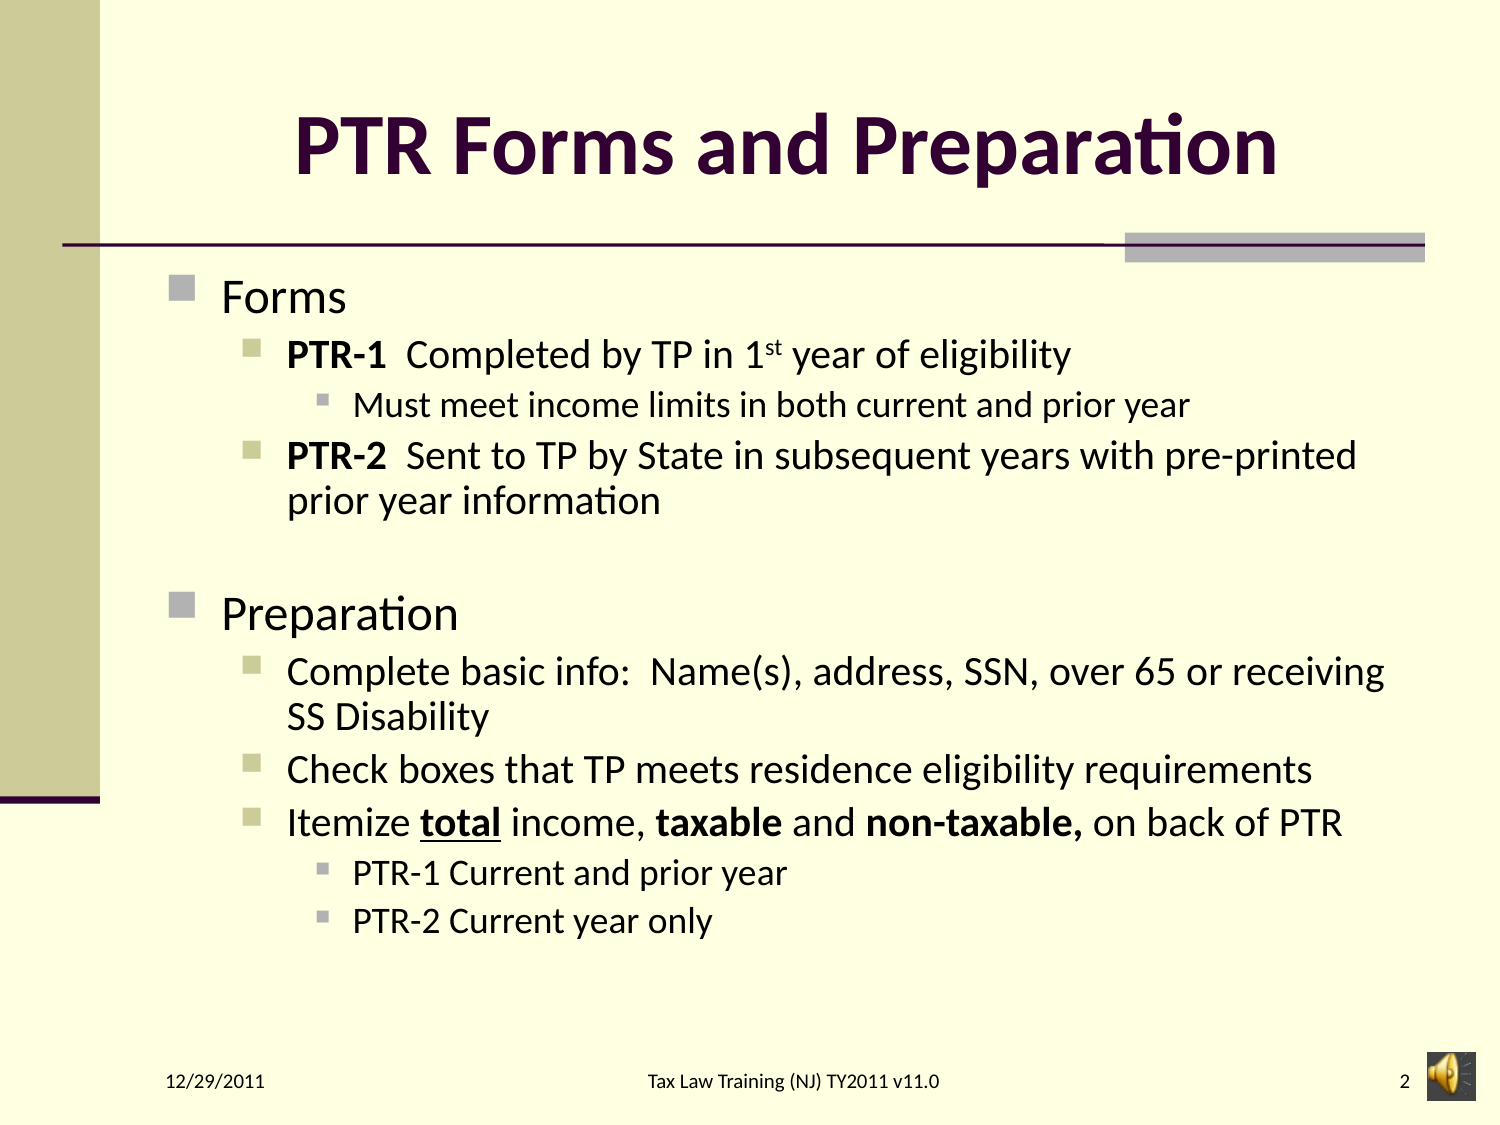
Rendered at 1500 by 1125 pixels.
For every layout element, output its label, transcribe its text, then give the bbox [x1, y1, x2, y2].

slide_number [149, 1050, 476, 1101]
picture [1426, 1051, 1477, 1102]
list Forms PTR-1 Completed by TP in 1st year of eligibility Must meet income limits in both current and prior year PTR-2 Sent to TP by State in subsequent years with pre-printed prior year information Preparation Complete basic info: Name(s), address, SSN, over 65 or receiving SS Disability Check boxes that TP meets residence eligibility requirements Itemize total income, taxable and non-taxable, on back of PTR PTR-1 Current and prior year PTR-2 Current year only [150, 262, 1425, 1038]
title PTR Forms and Preparation [150, 45, 1425, 234]
slide_number 2 [1112, 1049, 1426, 1101]
footer Tax Law Training (NJ) TY2011 v11.0 [549, 1049, 1038, 1101]
